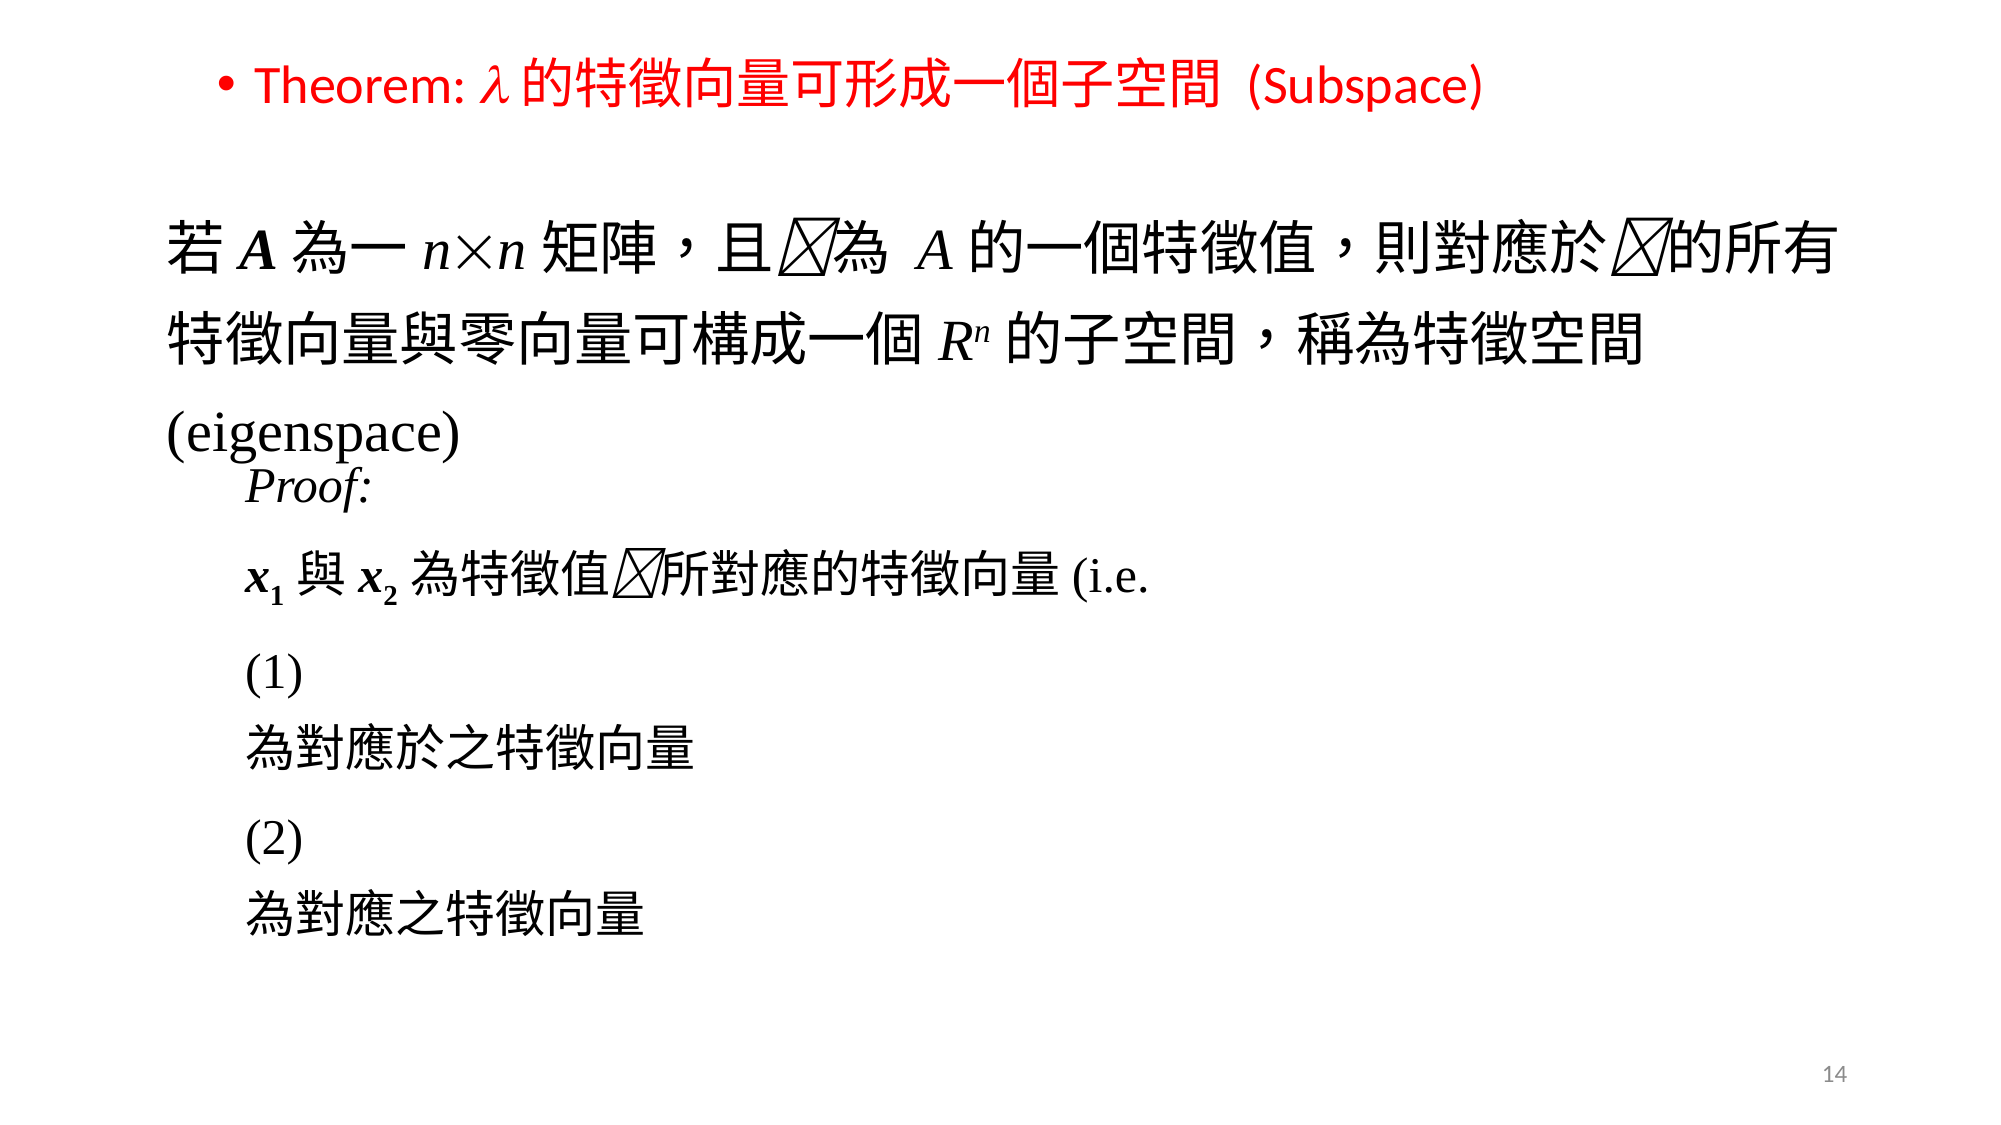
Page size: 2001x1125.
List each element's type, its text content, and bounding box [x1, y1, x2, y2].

list Theorem: 的特徵向量可形成一個子空間 (Subspace) [201, 49, 1502, 137]
text_box 若A為一nn矩陣，且為 A的一個特徵值，則對應於的所有特徵向量與零向量可構成一個Rn的子空間，稱為特徵空間(eigenspace) [58, 182, 1879, 463]
slide_number 14 [1412, 1042, 1863, 1103]
